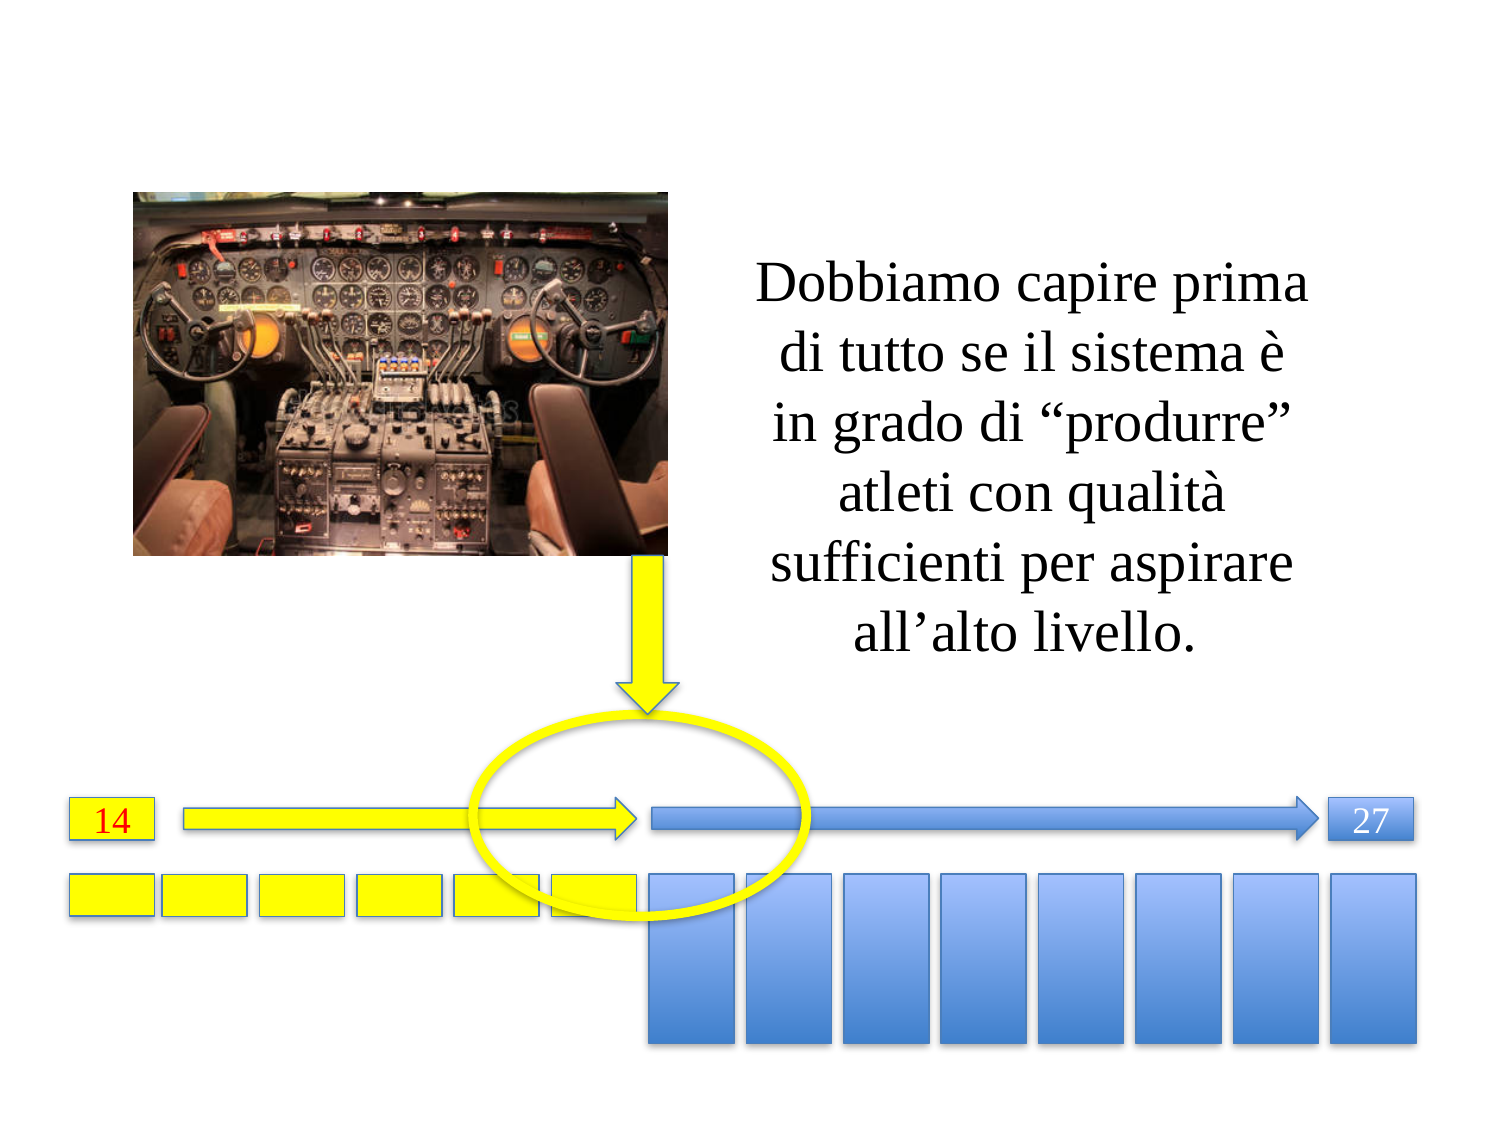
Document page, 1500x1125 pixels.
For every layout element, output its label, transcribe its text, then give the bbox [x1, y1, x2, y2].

picture [132, 192, 668, 556]
text_box [475, 713, 804, 795]
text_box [69, 796, 1417, 1045]
title Dobbiamo capire prima di tutto se il sistema è in grado di “produrre” atleti con qualità sufficienti per aspirare all’alto livello. [734, 209, 1331, 697]
text_box [615, 563, 680, 716]
